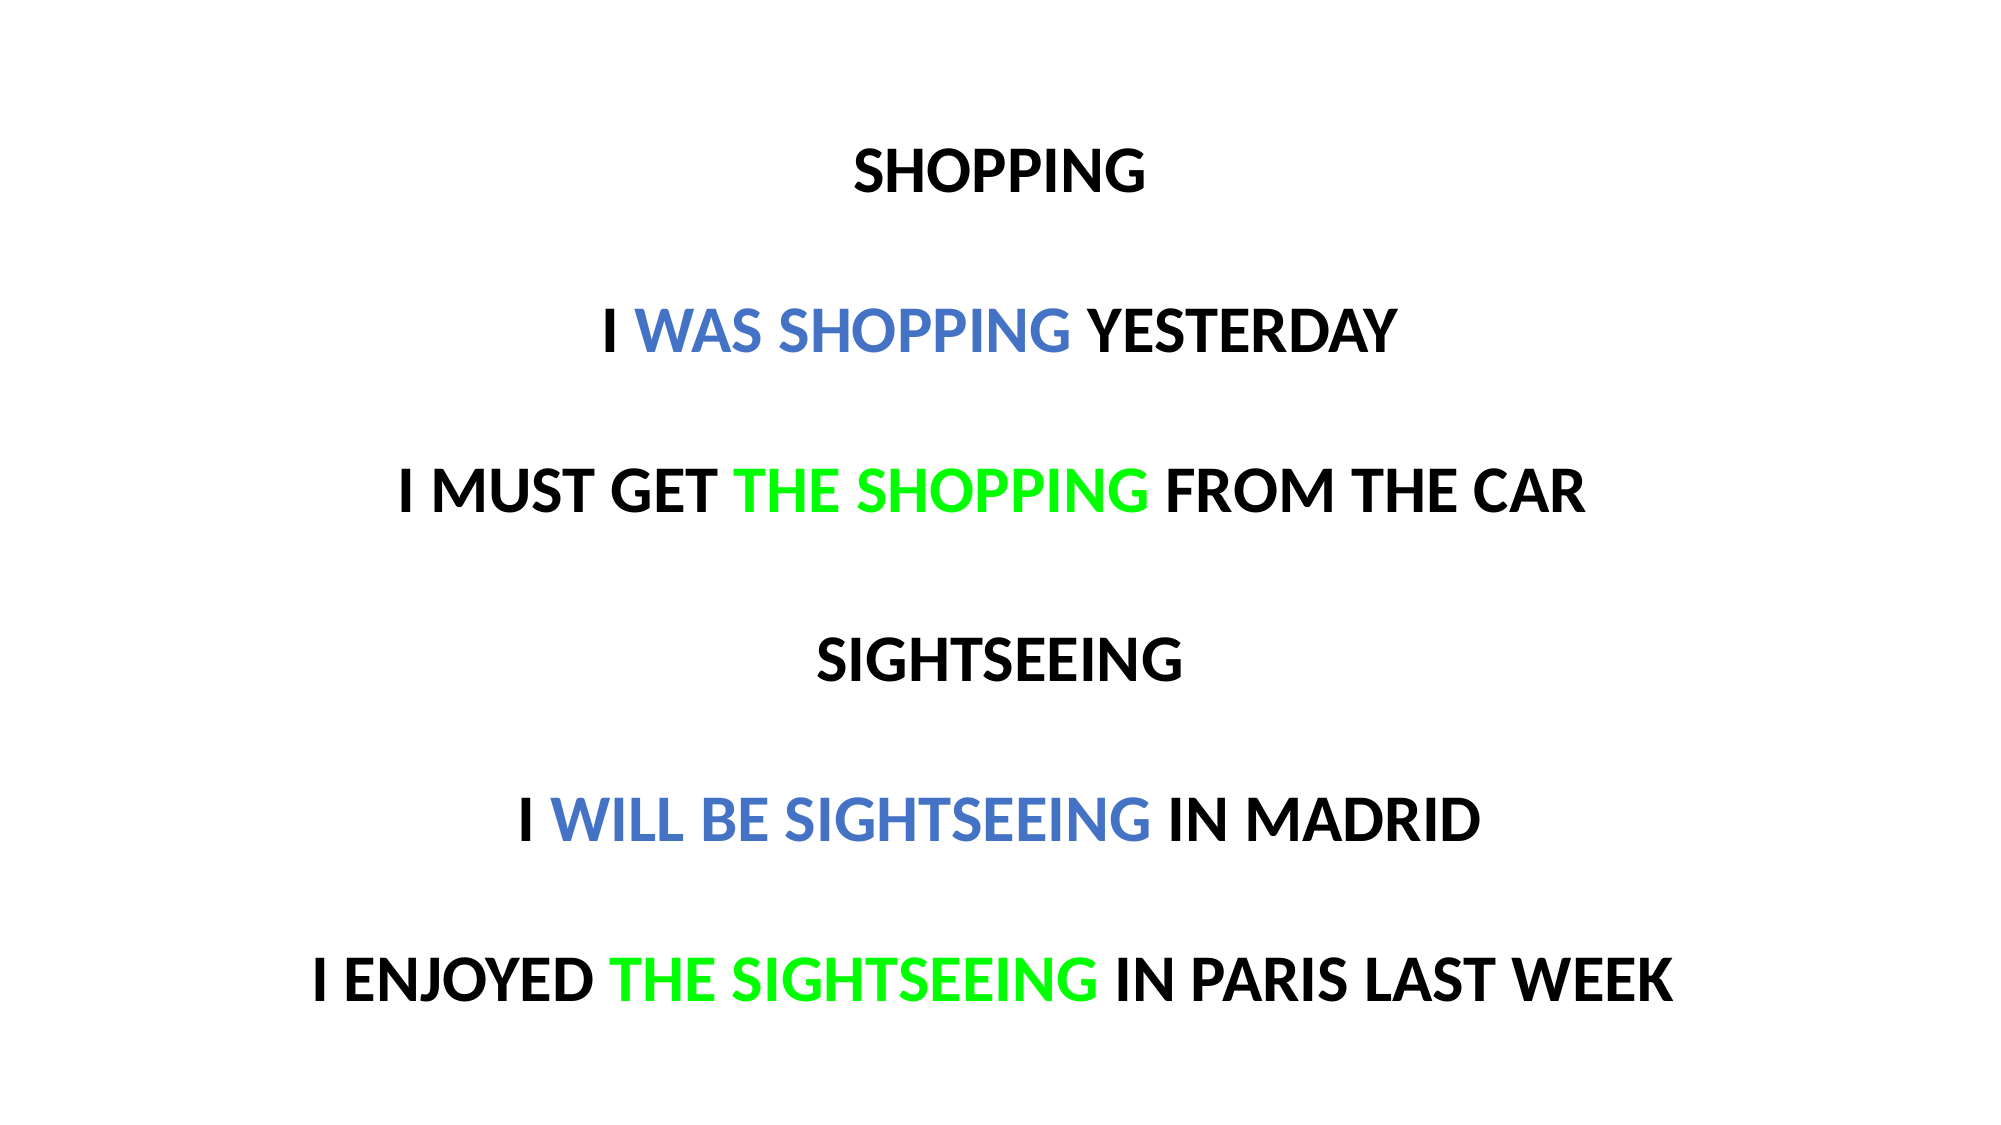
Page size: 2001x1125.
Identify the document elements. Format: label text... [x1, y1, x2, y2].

text_box SIGHTSEEING I WILL BE SIGHTSEEING IN MADRID I ENJOYED THE SIGHTSEEING IN PARIS LAST WEEK [141, 607, 1859, 1073]
text_box SHOPPING I WAS SHOPPING YESTERDAY I MUST GET THE SHOPPING FROM THE CAR [141, 118, 1859, 583]
